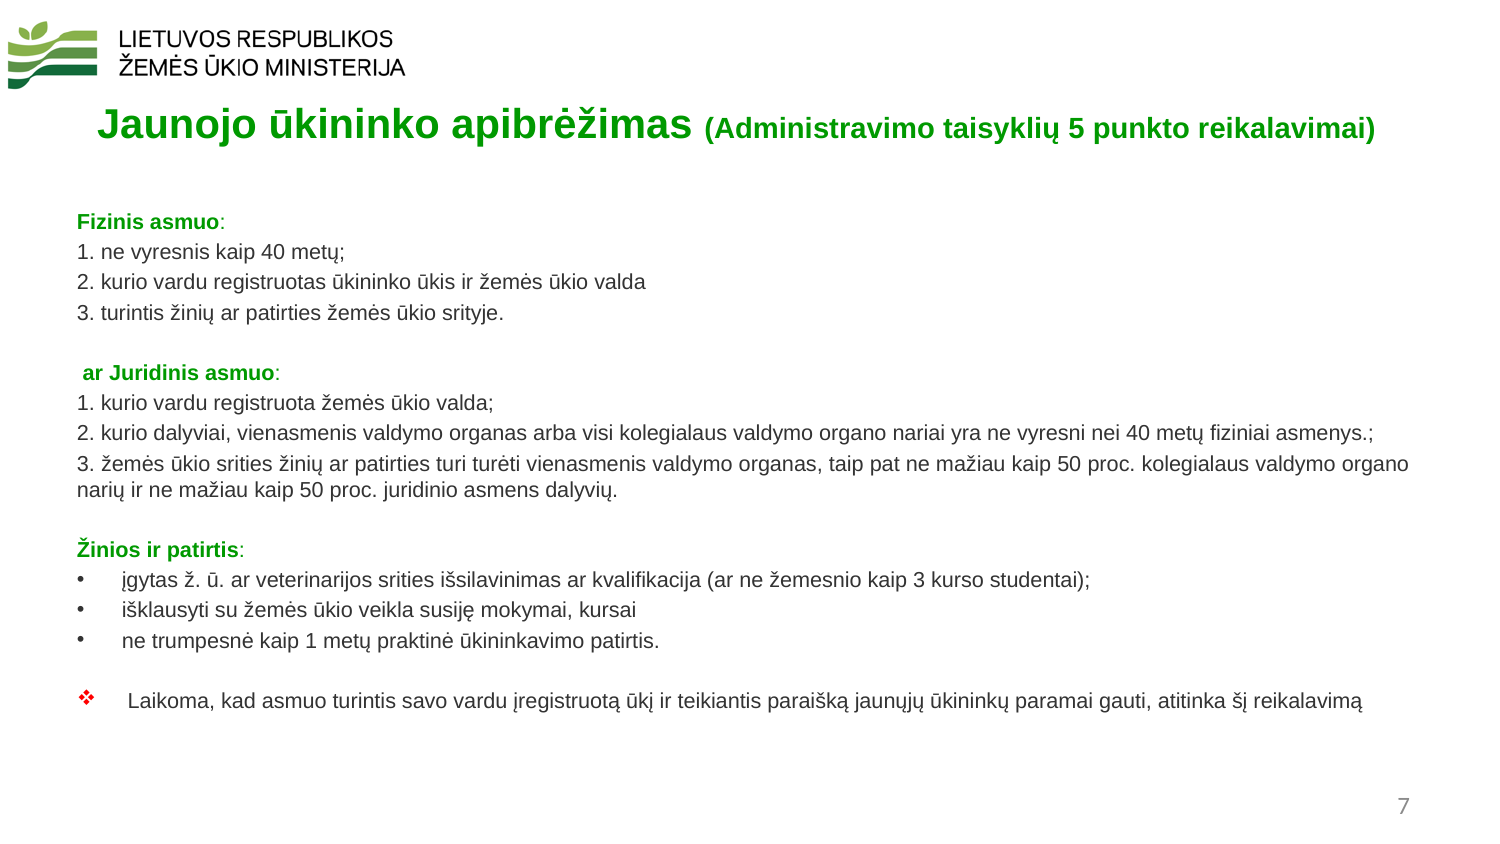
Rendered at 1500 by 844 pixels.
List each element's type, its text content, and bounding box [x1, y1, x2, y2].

slide_number 7 [1074, 782, 1425, 827]
title Jaunojo ūkininko apibrėžimas (Administravimo taisyklių 5 punkto reikalavimai) [61, 73, 1412, 169]
list Fizinis asmuo: 1. ne vyresnis kaip 40 metų; 2. kurio vardu registruotas ūkininko ūkis ir žemės ūkio valda 3. turintis žinių ar patirties žemės ūkio srityje. ar Juridinis asmuo: 1. kurio vardu registruota žemės ūkio valda; 2. kurio dalyviai, vienasmenis valdymo organas arba visi kolegialaus valdymo organo nariai yra ne vyresni nei 40 metų fiziniai asmenys.; 3. žemės ūkio srities žinių ar patirties turi turėti vienasmenis valdymo organas, taip pat ne mažiau kaip 50 proc. kolegialaus valdymo organo narių ir ne mažiau kaip 50 proc. juridinio asmens dalyvių. Žinios ir patirtis: įgytas ž. ū. ar veterinarijos srities išsilavinimas ar kvalifikacija (ar ne žemesnio kaip 3 kurso studentai); išklausyti su žemės ūkio veikla susiję mokymai, kursai ne trumpesnė kaip 1 metų praktinė ūkininkavimo patirtis. Laikoma, kad asmuo turintis savo vardu įregistruotą ūkį ir teikiantis paraišką jaunųjų ūkininkų paramai gauti, atitinka šį reikalavimą [61, 169, 1425, 814]
picture [0, 1, 420, 98]
